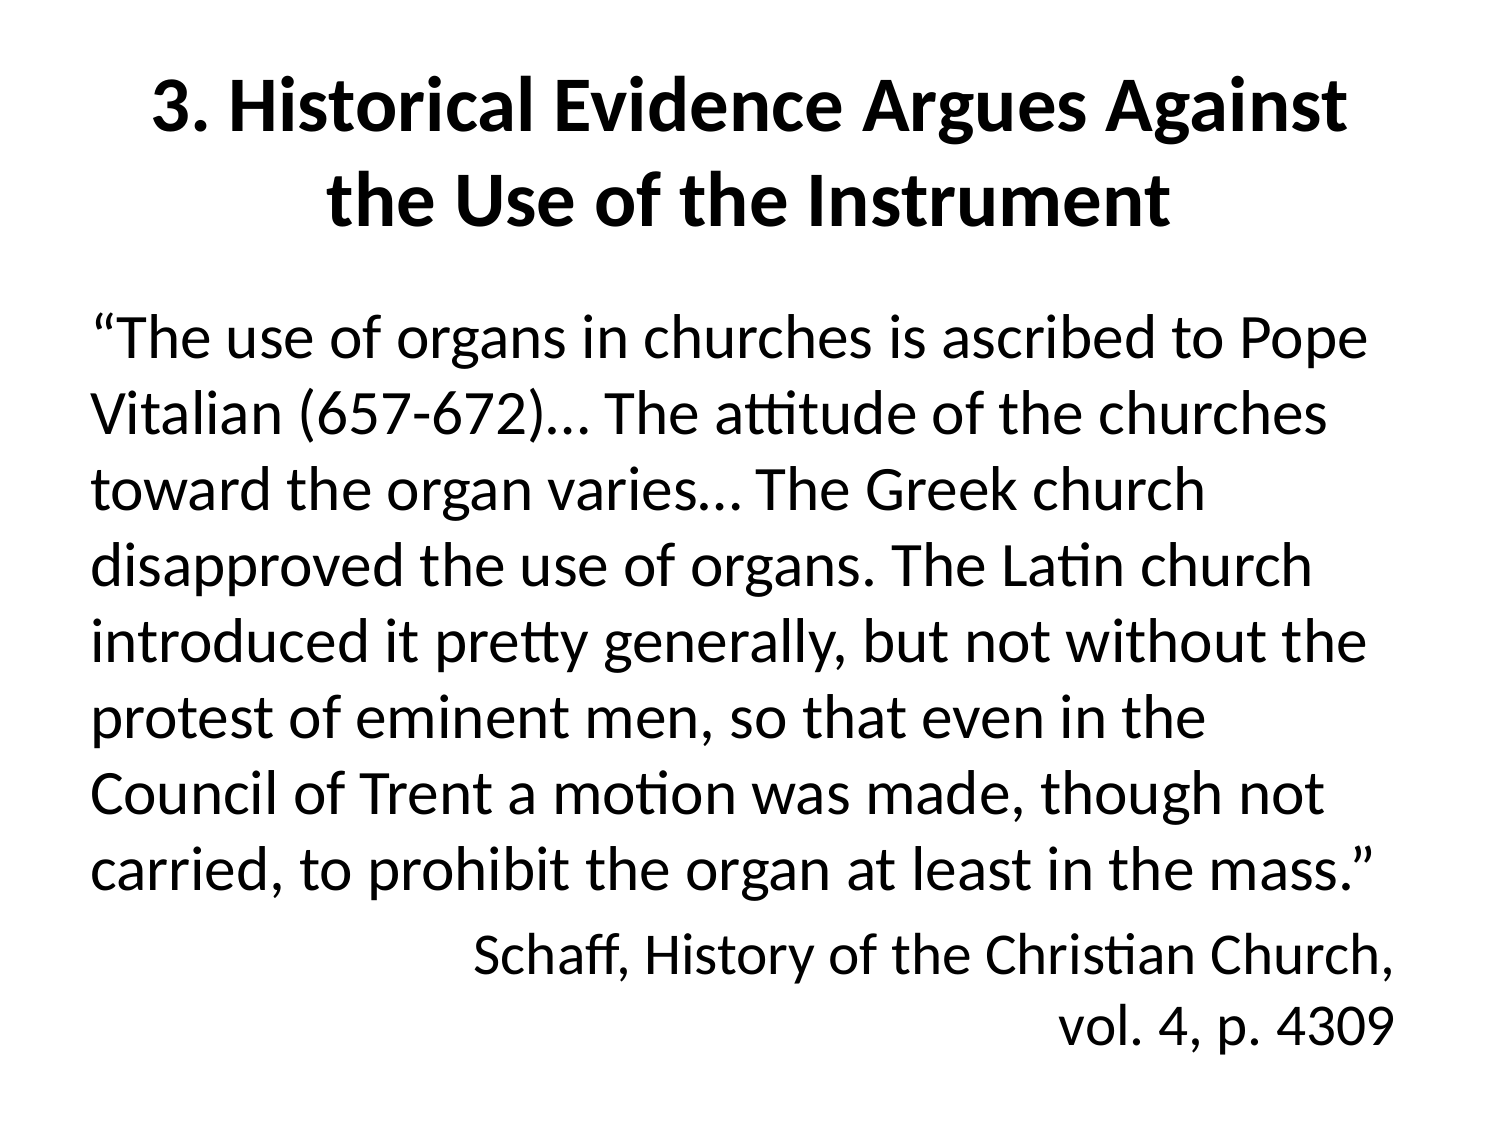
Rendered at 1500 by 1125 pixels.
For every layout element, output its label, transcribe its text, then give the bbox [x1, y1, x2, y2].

list “The use of organs in churches is ascribed to Pope Vitalian (657-672)… The attitude of the churches toward the organ varies… The Greek church disapproved the use of organs. The Latin church introduced it pretty generally, but not without the protest of eminent men, so that even in the Council of Trent a motion was made, though not carried, to prohibit the organ at least in the mass.” Schaff, History of the Christian Church, vol. 4, p. 4309 [75, 287, 1425, 1080]
title 3. Historical Evidence Argues Against the Use of the Instrument [75, 45, 1425, 250]
